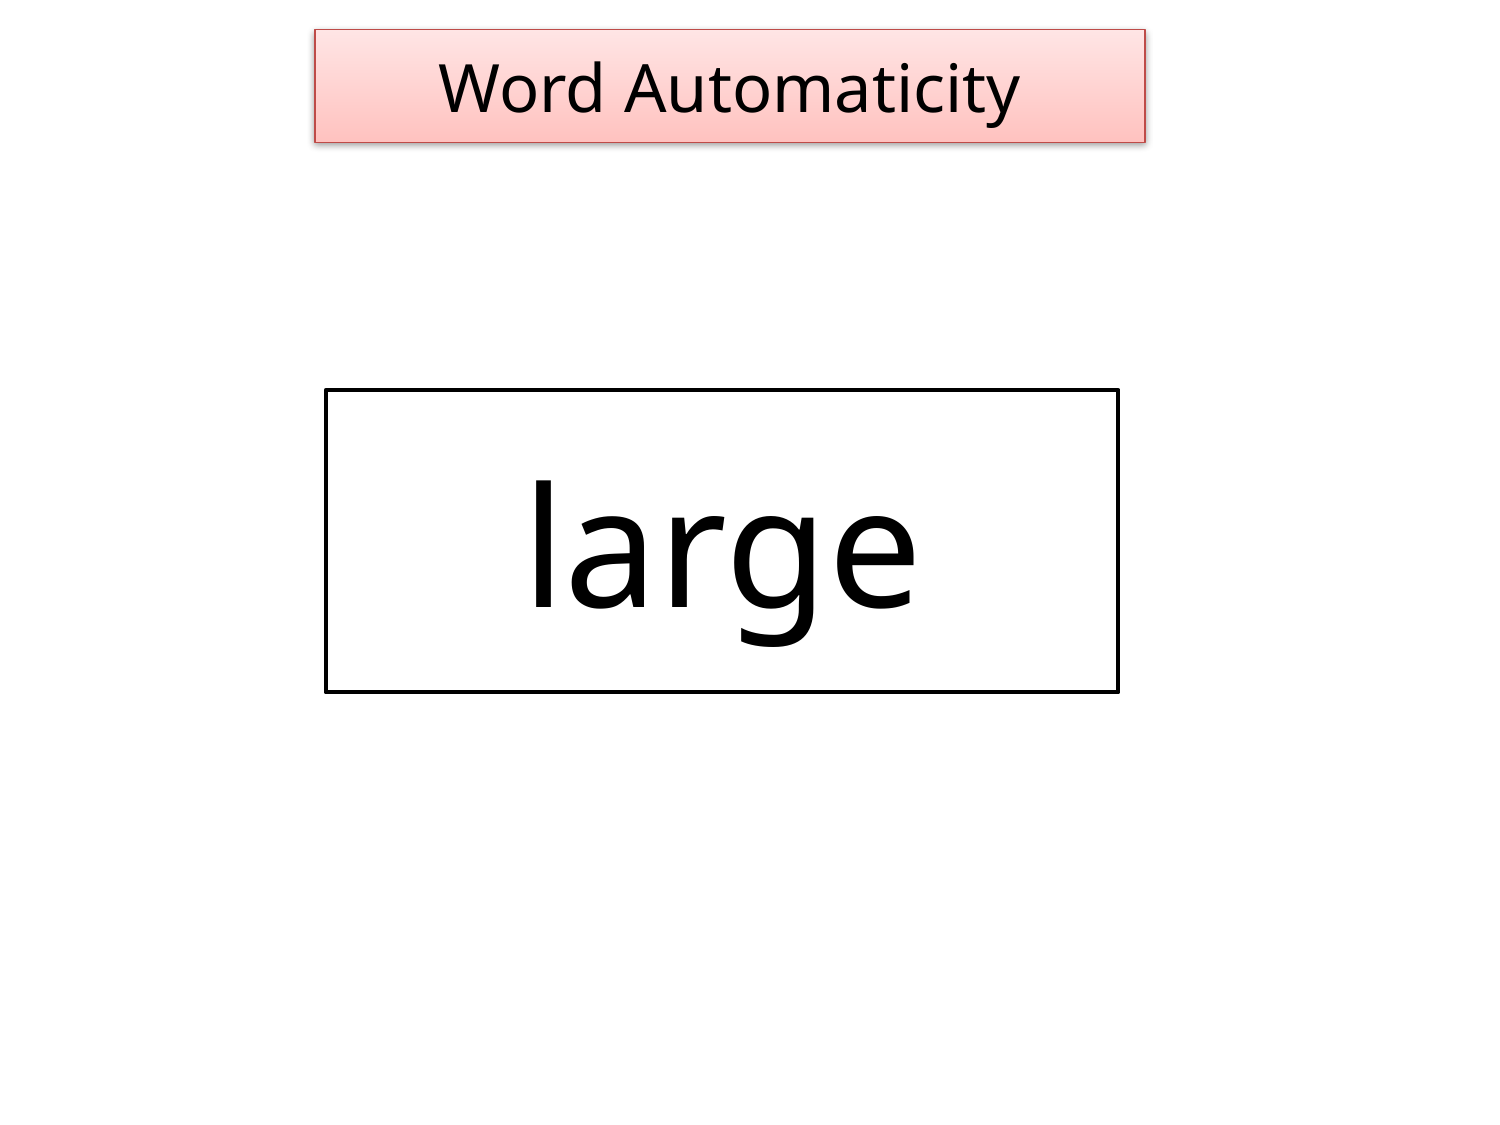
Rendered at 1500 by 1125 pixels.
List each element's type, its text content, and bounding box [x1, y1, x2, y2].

text_box Word Automaticity [314, 29, 1146, 143]
text_box large [324, 388, 1120, 694]
